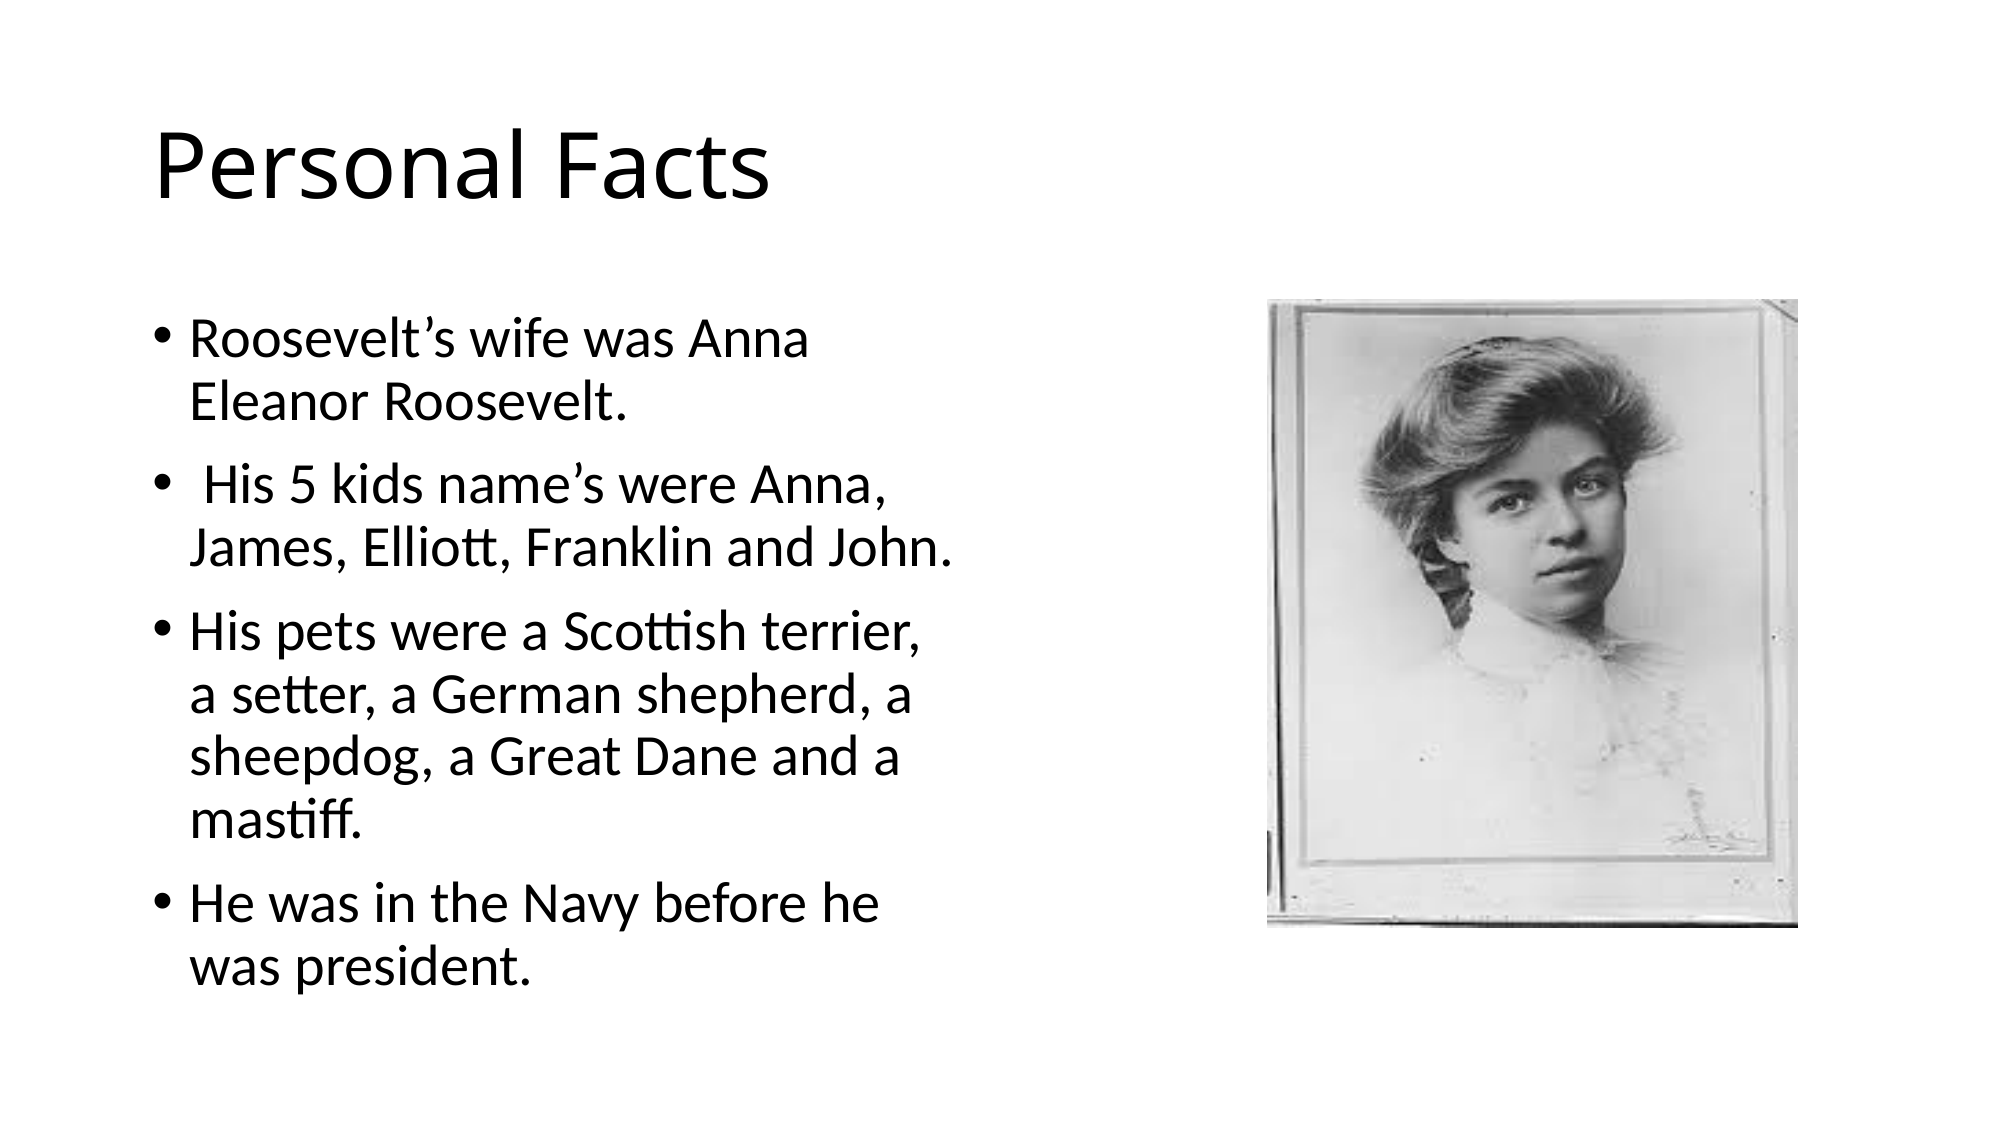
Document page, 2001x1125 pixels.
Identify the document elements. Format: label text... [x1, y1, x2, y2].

list Roosevelt’s wife was Anna Eleanor Roosevelt. His 5 kids name’s were Anna, James, Elliott, Franklin and John. His pets were a Scottish terrier, a setter, a German shepherd, a sheepdog, a Great Dane and a mastiff. He was in the Navy before he was president. [137, 299, 988, 1014]
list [1267, 299, 1798, 928]
title Personal Facts [137, 59, 1863, 278]
